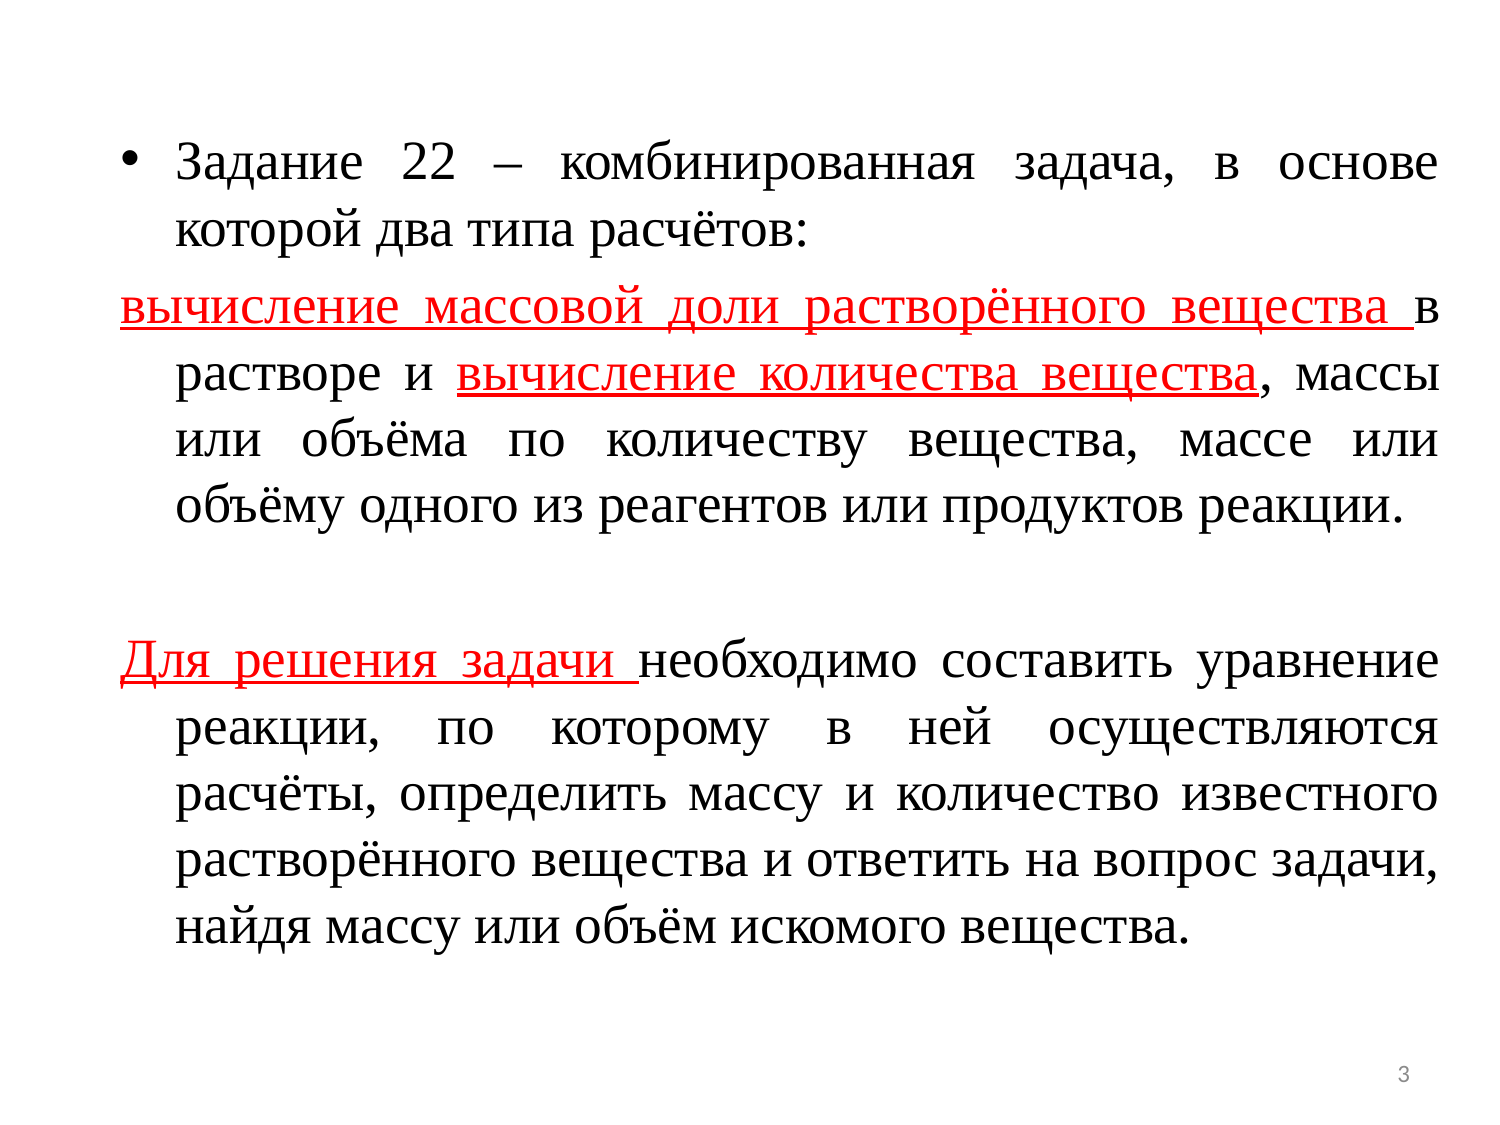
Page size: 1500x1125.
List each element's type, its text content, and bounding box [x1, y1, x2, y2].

list Задание 22 – комбинированная задача, в основе которой два типа расчётов: вычисление массовой доли растворённого вещества в растворе и вычисление количества вещества, массы или объёма по количеству вещества, массе или объёму одного из реагентов или продуктов реакции. Для решения задачи необходимо составить уравнение реакции, по которому в ней осуществляются расчёты, определить массу и количество известного растворённого вещества и ответить на вопрос задачи, найдя массу или объём искомого вещества. [105, 117, 1456, 973]
slide_number 3 [1074, 1042, 1425, 1103]
